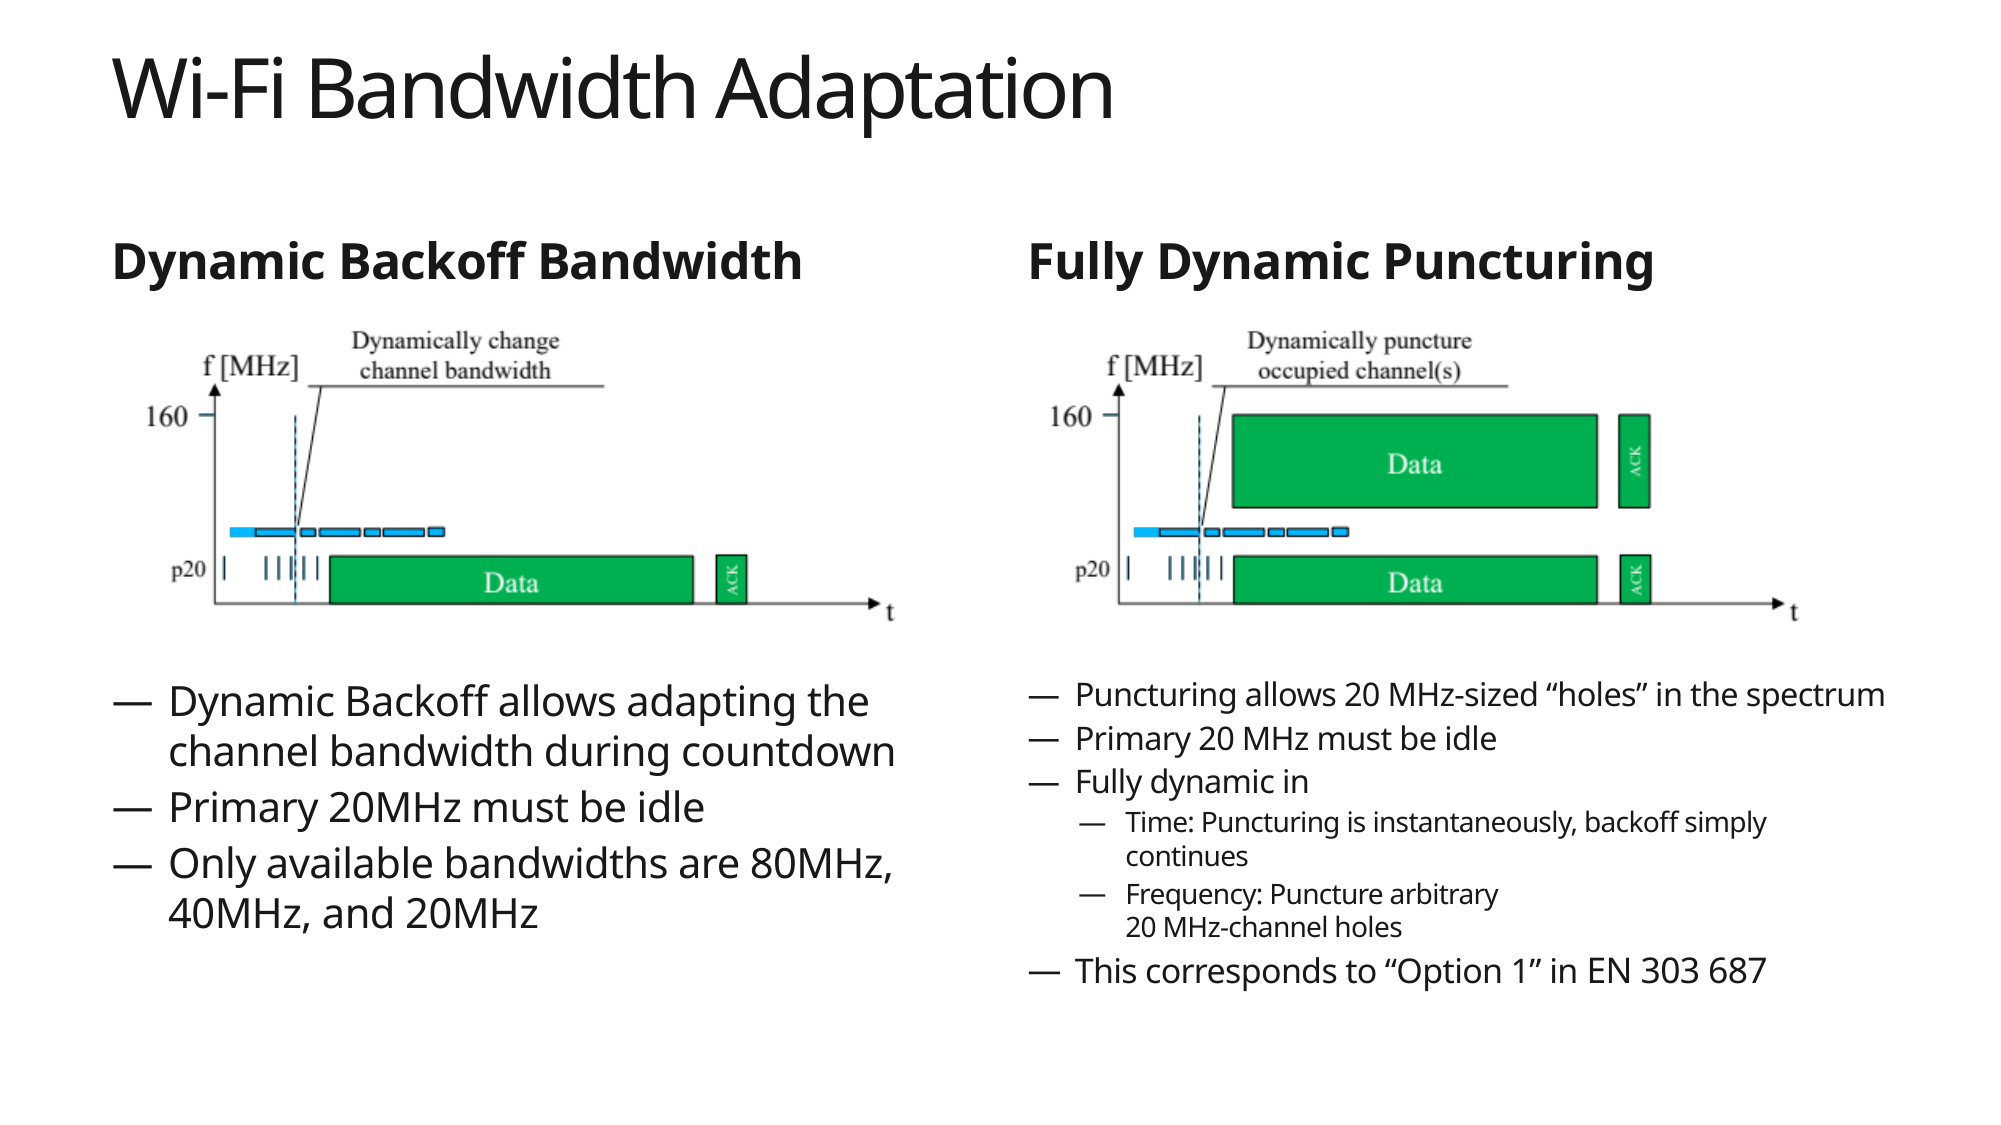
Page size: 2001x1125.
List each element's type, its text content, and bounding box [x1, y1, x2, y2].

list Dynamic Backoff allows adapting the channel bandwidth during countdown Primary 20MHz must be idle Only available bandwidths are 80MHz, 40MHz, and 20MHz [99, 668, 984, 1040]
list Dynamic Backoff Bandwidth [99, 190, 984, 296]
title Wi-Fi Bandwidth Adaptation [99, 44, 1901, 233]
list Puncturing allows 20 MHz-sized “holes” in the spectrum Primary 20 MHz must be idle Fully dynamic in Time: Puncturing is instantaneously, backoff simply continues Frequency: Puncture arbitrary 20 MHz-channel holes This corresponds to “Option 1” in EN 303 687 [1015, 668, 1901, 1040]
picture [125, 313, 922, 642]
list Fully Dynamic Puncturing [1015, 190, 1901, 296]
picture [1029, 313, 1826, 642]
